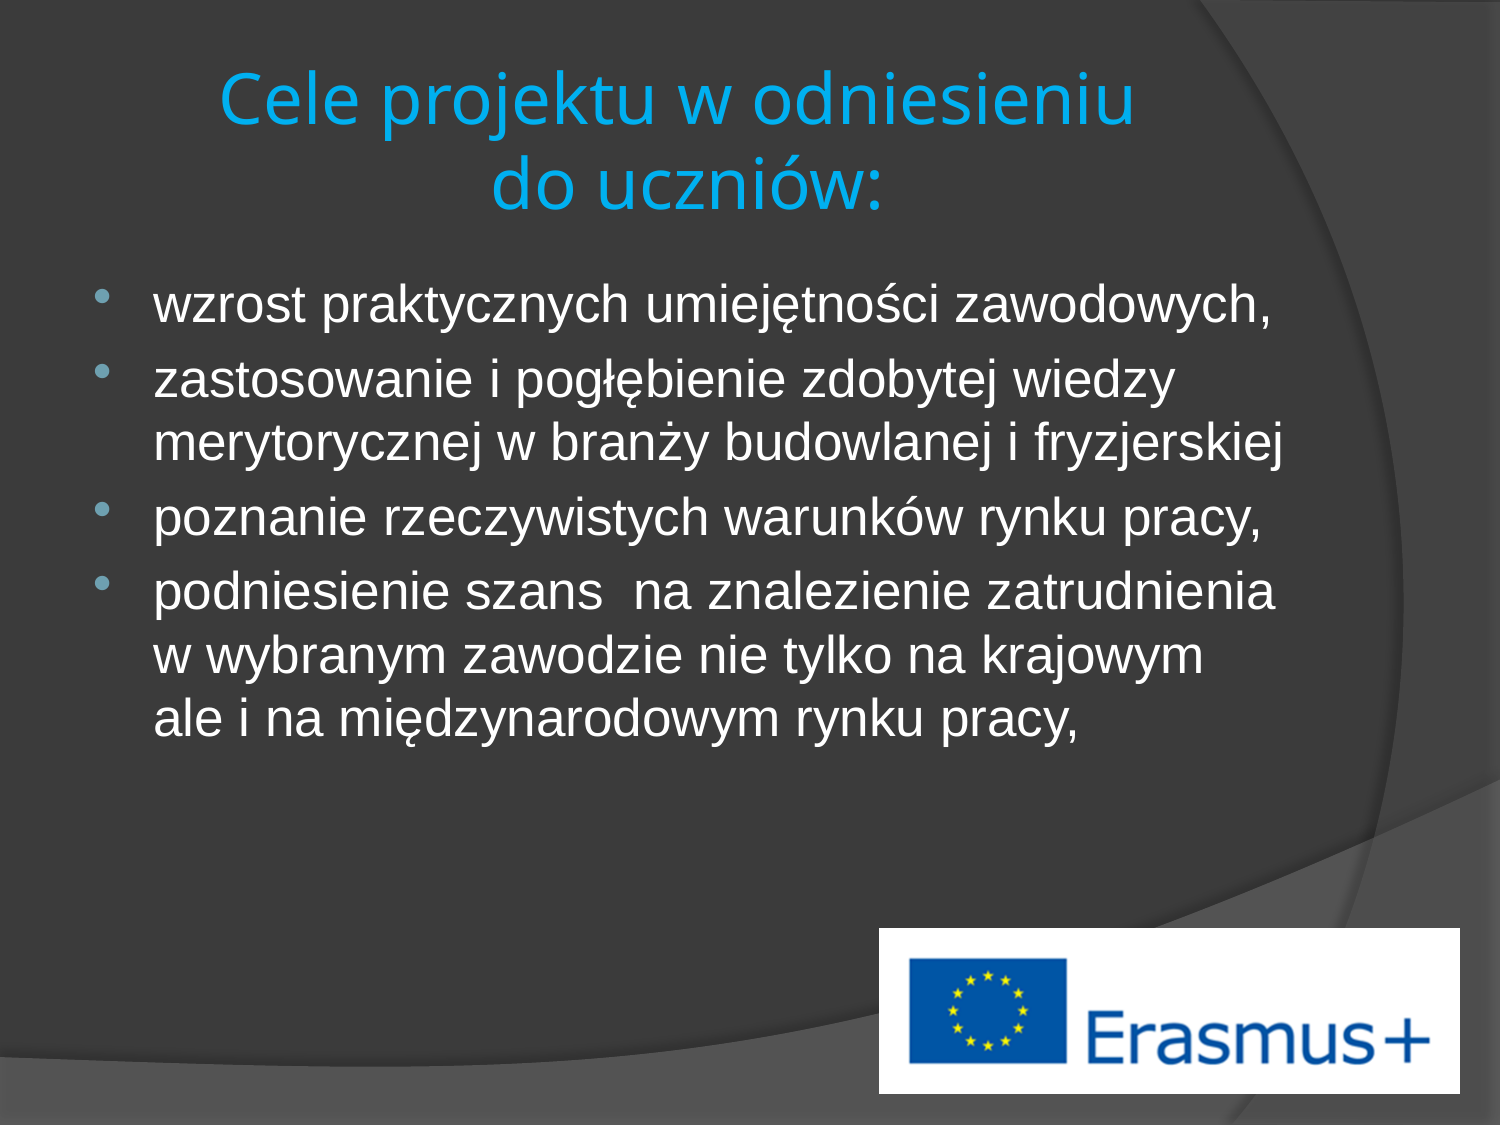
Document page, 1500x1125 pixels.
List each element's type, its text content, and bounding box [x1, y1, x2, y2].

picture [879, 928, 1460, 1094]
list wzrost praktycznych umiejętności zawodowych, zastosowanie i pogłębienie zdobytej wiedzy merytorycznej w branży budowlanej i fryzjerskiej poznanie rzeczywistych warunków rynku pracy, podniesienie szans na znalezienie zatrudnienia w wybranym zawodzie nie tylko na krajowym ale i na międzynarodowym rynku pracy, [75, 262, 1300, 1005]
title Cele projektu w odniesieniu do uczniów: [75, 45, 1300, 233]
